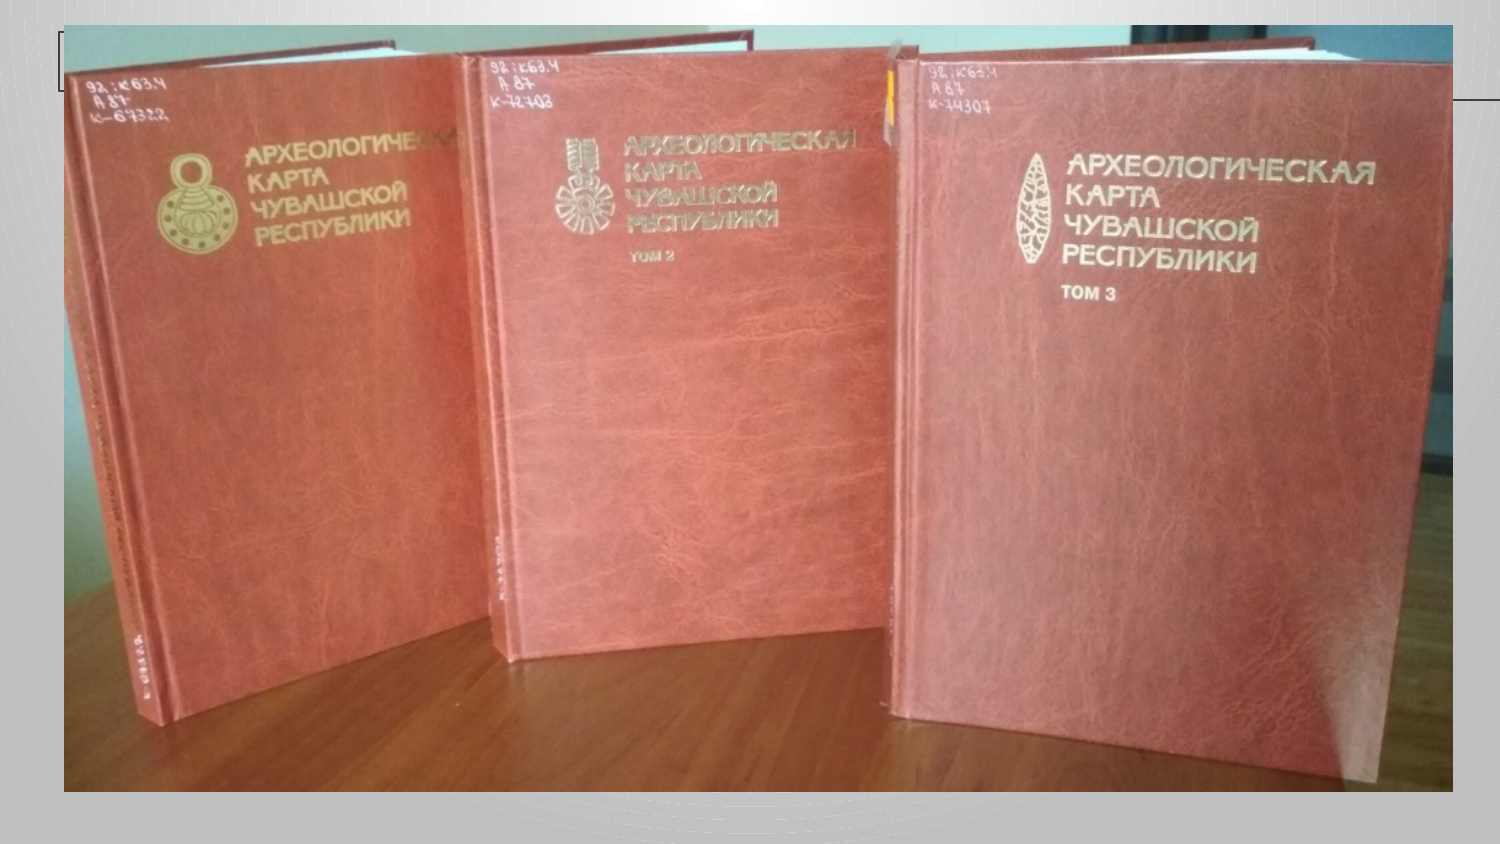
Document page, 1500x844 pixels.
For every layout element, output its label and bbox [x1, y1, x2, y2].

picture [64, 25, 1453, 793]
